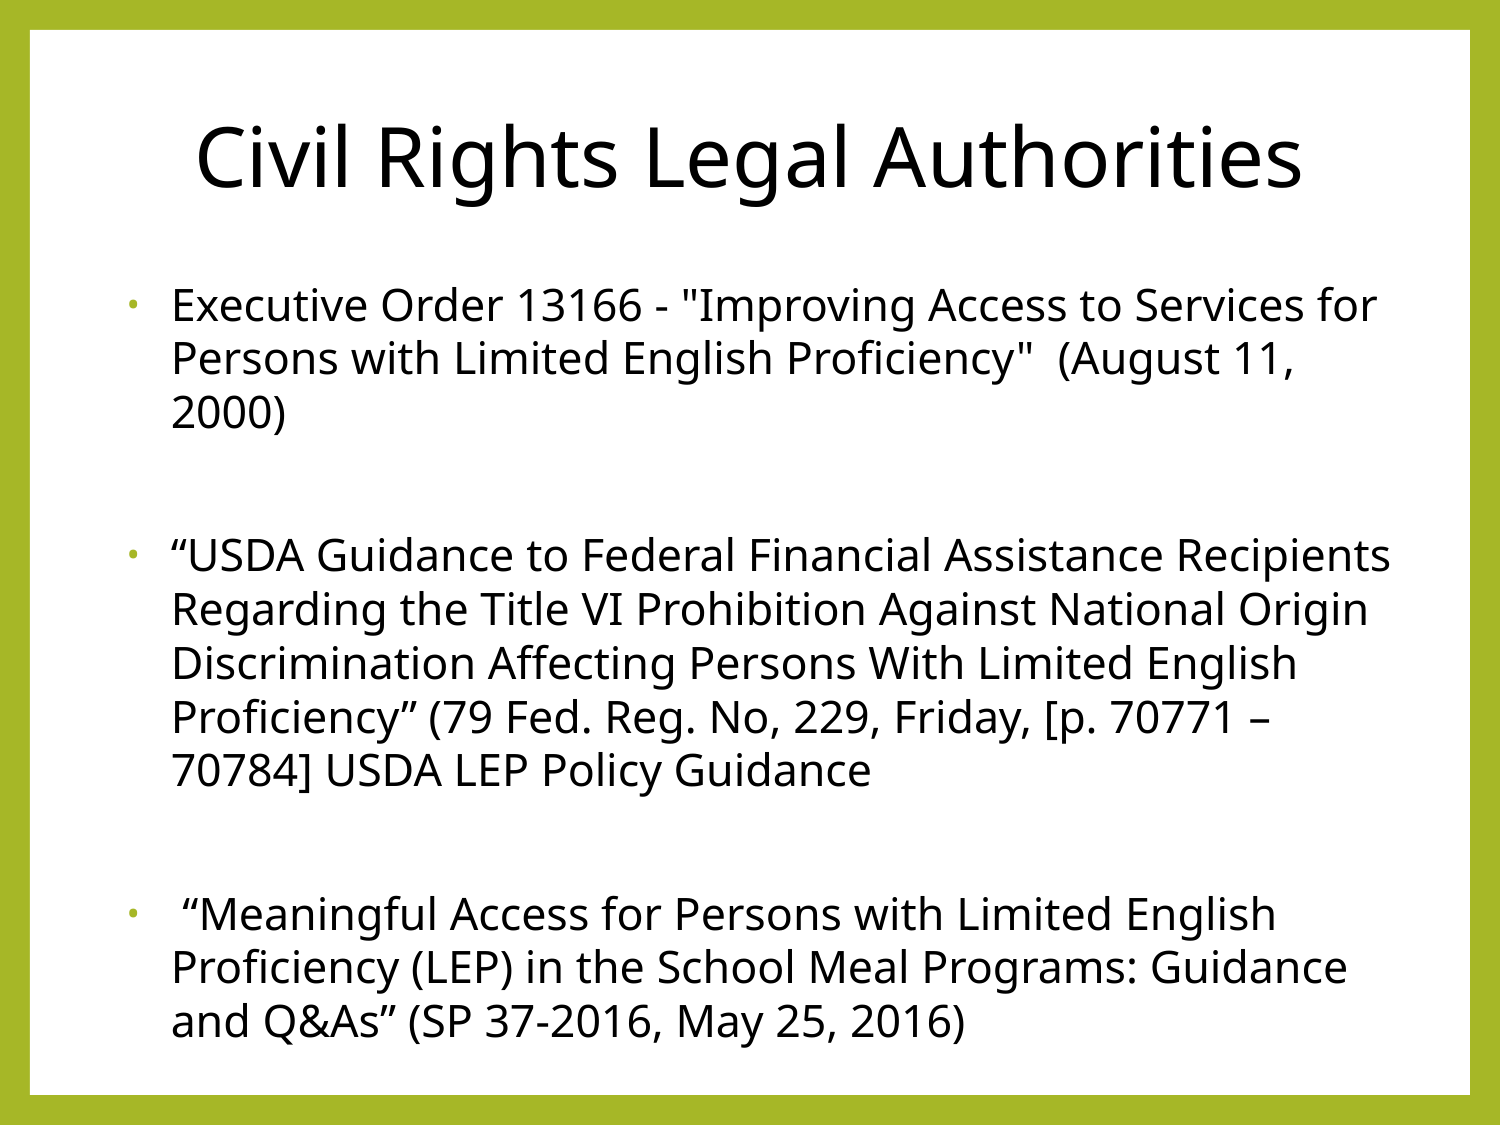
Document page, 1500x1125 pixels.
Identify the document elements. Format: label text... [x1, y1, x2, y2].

list Executive Order 13166 - "Improving Access to Services for Persons with Limited English Proficiency" (August 11, 2000) “USDA Guidance to Federal Financial Assistance Recipients Regarding the Title VI Prohibition Against National Origin Discrimination Affecting Persons With Limited English Proficiency” (79 Fed. Reg. No, 229, Friday, [p. 70771 – 70784] USDA LEP Policy Guidance “Meaningful Access for Persons with Limited English Proficiency (LEP) in the School Meal Programs: Guidance and Q&As” (SP 37-2016, May 25, 2016) [41, 148, 1424, 1063]
title Civil Rights Legal Authorities [142, 90, 1358, 148]
